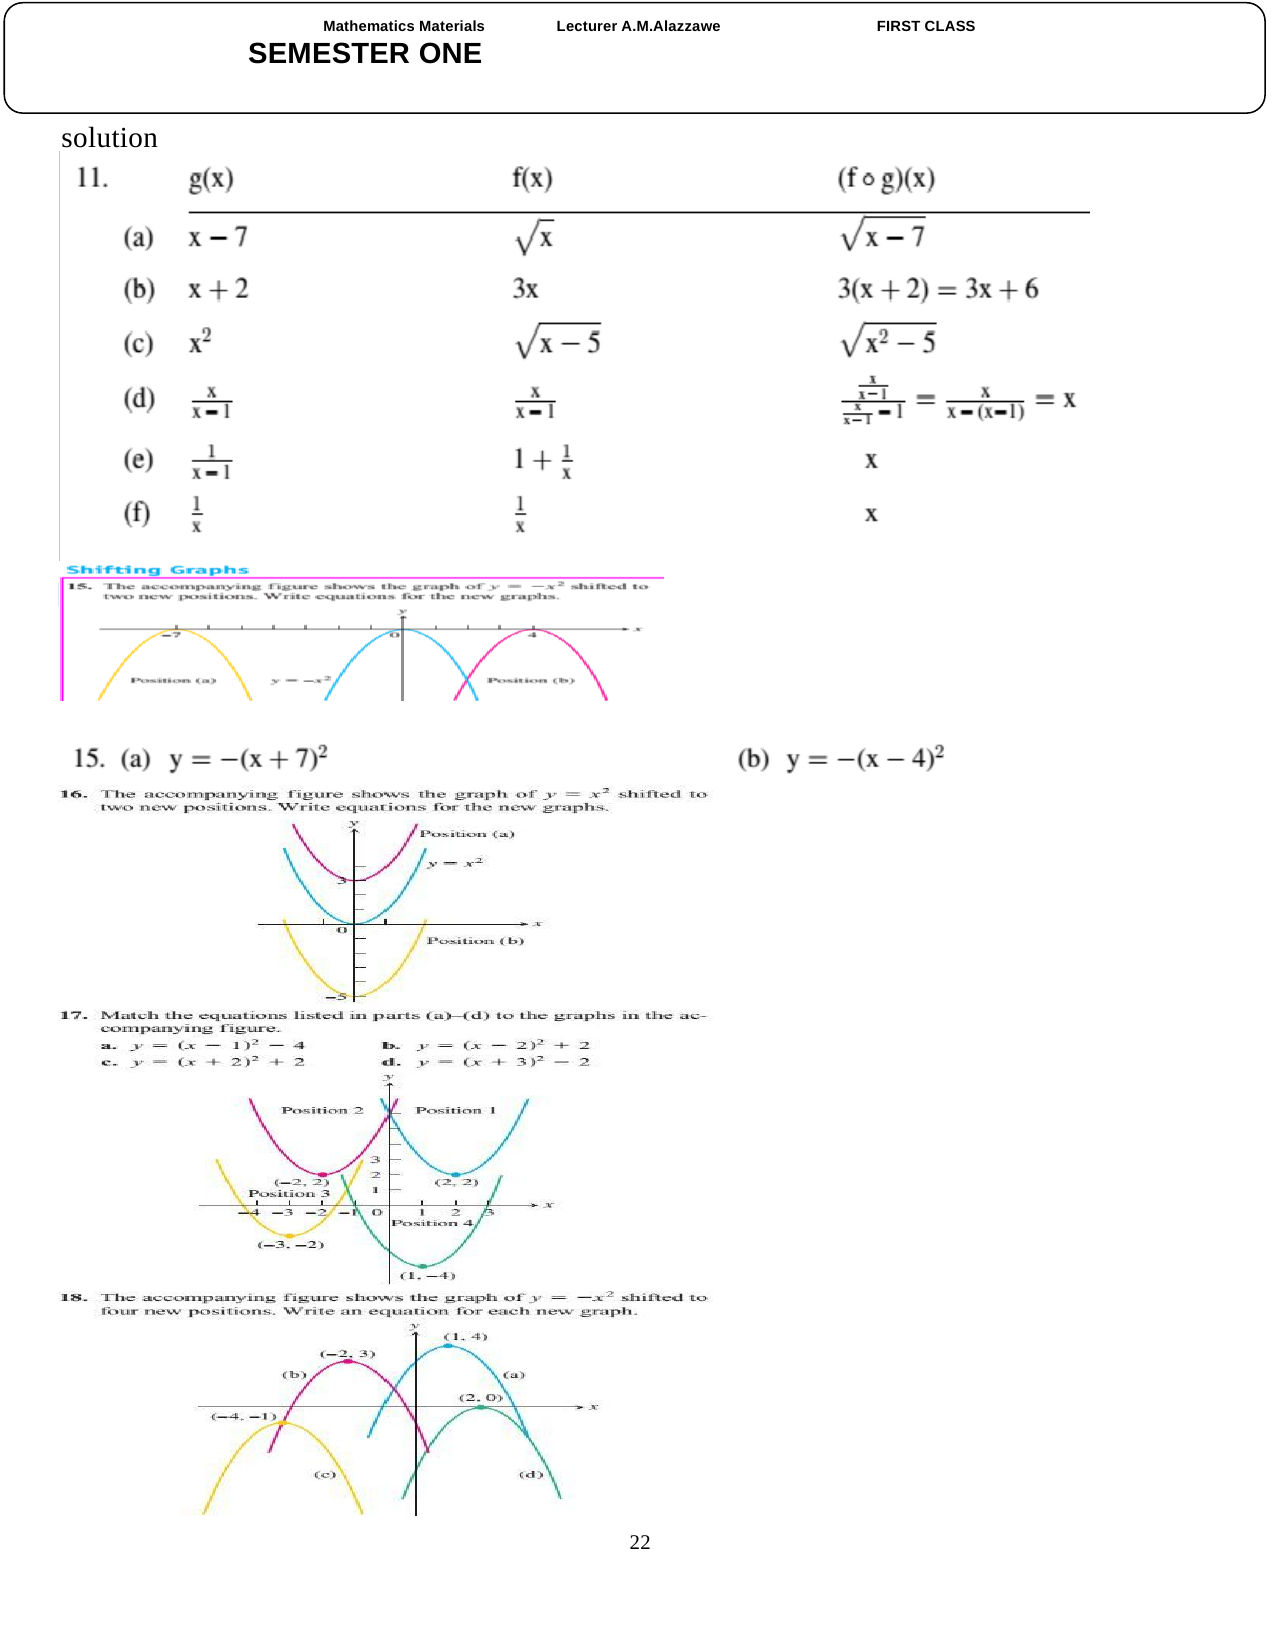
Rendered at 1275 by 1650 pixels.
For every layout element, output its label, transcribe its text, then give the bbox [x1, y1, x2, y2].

text_box Mathematics Materials Lecturer A.M.Alazzawe FIRST CLASS SEMESTER ONE [247, 16, 979, 69]
picture [58, 734, 958, 1516]
picture [58, 151, 1090, 701]
text_box 22 [629, 1528, 651, 1554]
text_box [4, 2, 1266, 114]
text_box solution [61, 118, 159, 150]
